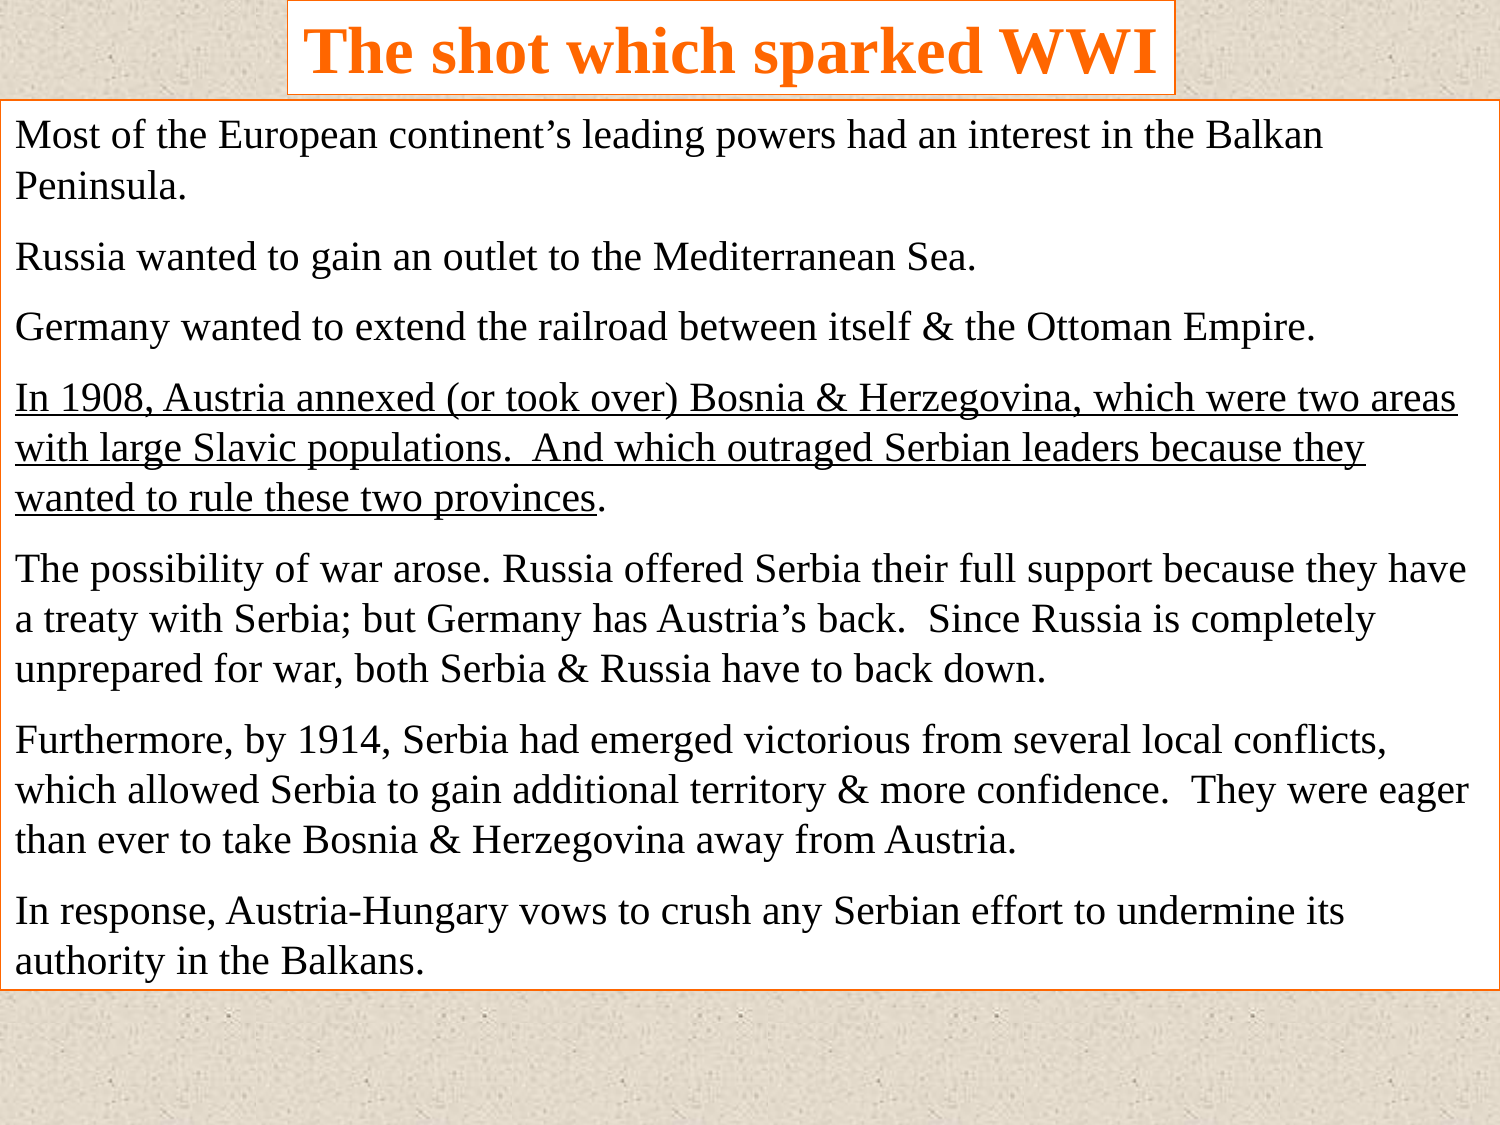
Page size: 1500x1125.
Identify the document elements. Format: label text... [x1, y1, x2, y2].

text_box Most of the European continent’s leading powers had an interest in the Balkan Peninsula. Russia wanted to gain an outlet to the Mediterranean Sea. Germany wanted to extend the railroad between itself & the Ottoman Empire. In 1908, Austria annexed (or took over) Bosnia & Herzegovina, which were two areas with large Slavic populations. And which outraged Serbian leaders because they wanted to rule these two provinces. The possibility of war arose. Russia offered Serbia their full support because they have a treaty with Serbia; but Germany has Austria’s back. Since Russia is completely unprepared for war, both Serbia & Russia have to back down. Furthermore, by 1914, Serbia had emerged victorious from several local conflicts, which allowed Serbia to gain additional territory & more confidence. They were eager than ever to take Bosnia & Herzegovina away from Austria. In response, Austria-Hungary vows to crush any Serbian effort to undermine its authority in the Balkans. [0, 99, 1500, 991]
picture [0, 991, 1500, 1125]
picture [0, 0, 1500, 99]
text_box The shot which sparked WWI [287, 0, 1175, 95]
